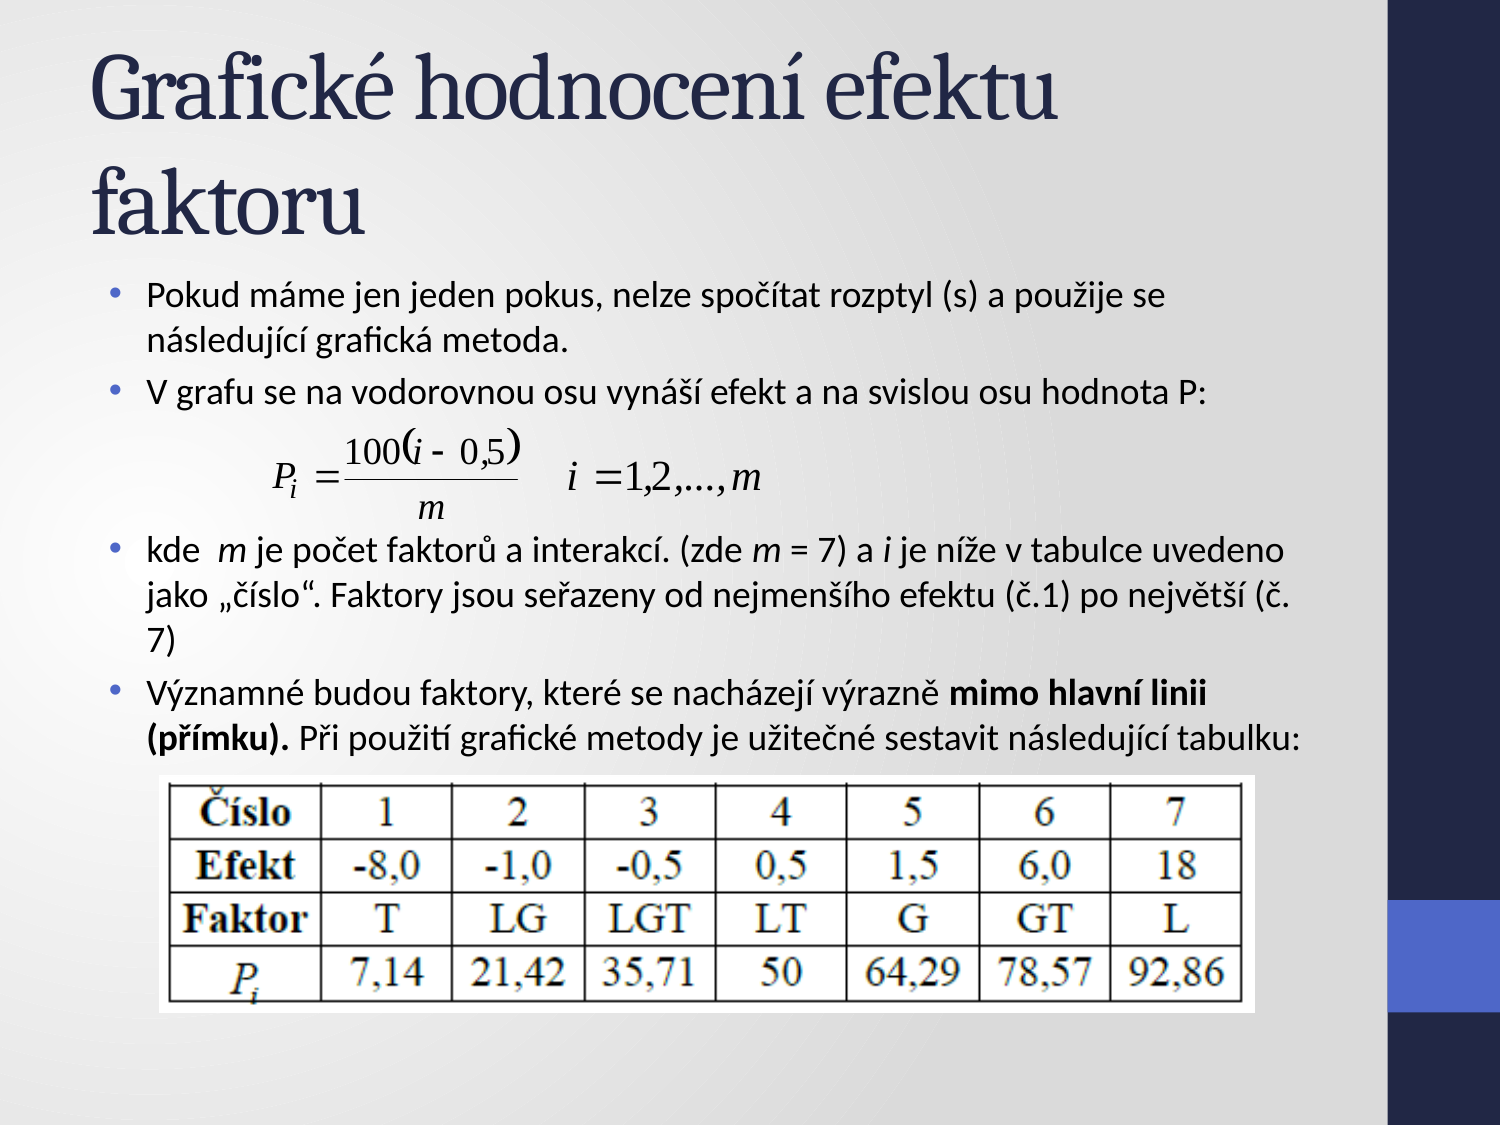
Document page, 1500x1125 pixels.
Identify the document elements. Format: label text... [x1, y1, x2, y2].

picture [158, 774, 1256, 1013]
title Grafické hodnocení efektu faktoru [75, 45, 1325, 233]
list Pokud máme jen jeden pokus, nelze spočítat rozptyl (s) a použije se následující grafická metoda. V grafu se na vodorovnou osu vynáší efekt a na svislou osu hodnota P: kde m je počet faktorů a interakcí. (zde m = 7) a i je níže v tabulce uvedeno jako „číslo“. Faktory jsou seřazeny od nejmenšího efektu (č.1) po největší (č. 7) Významné budou faktory, které se nacházejí výrazně mimo hlavní linii (přímku). Při použití grafické metody je užitečné sestavit následující tabulku: [75, 262, 1325, 1050]
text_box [265, 427, 526, 528]
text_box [560, 450, 769, 505]
